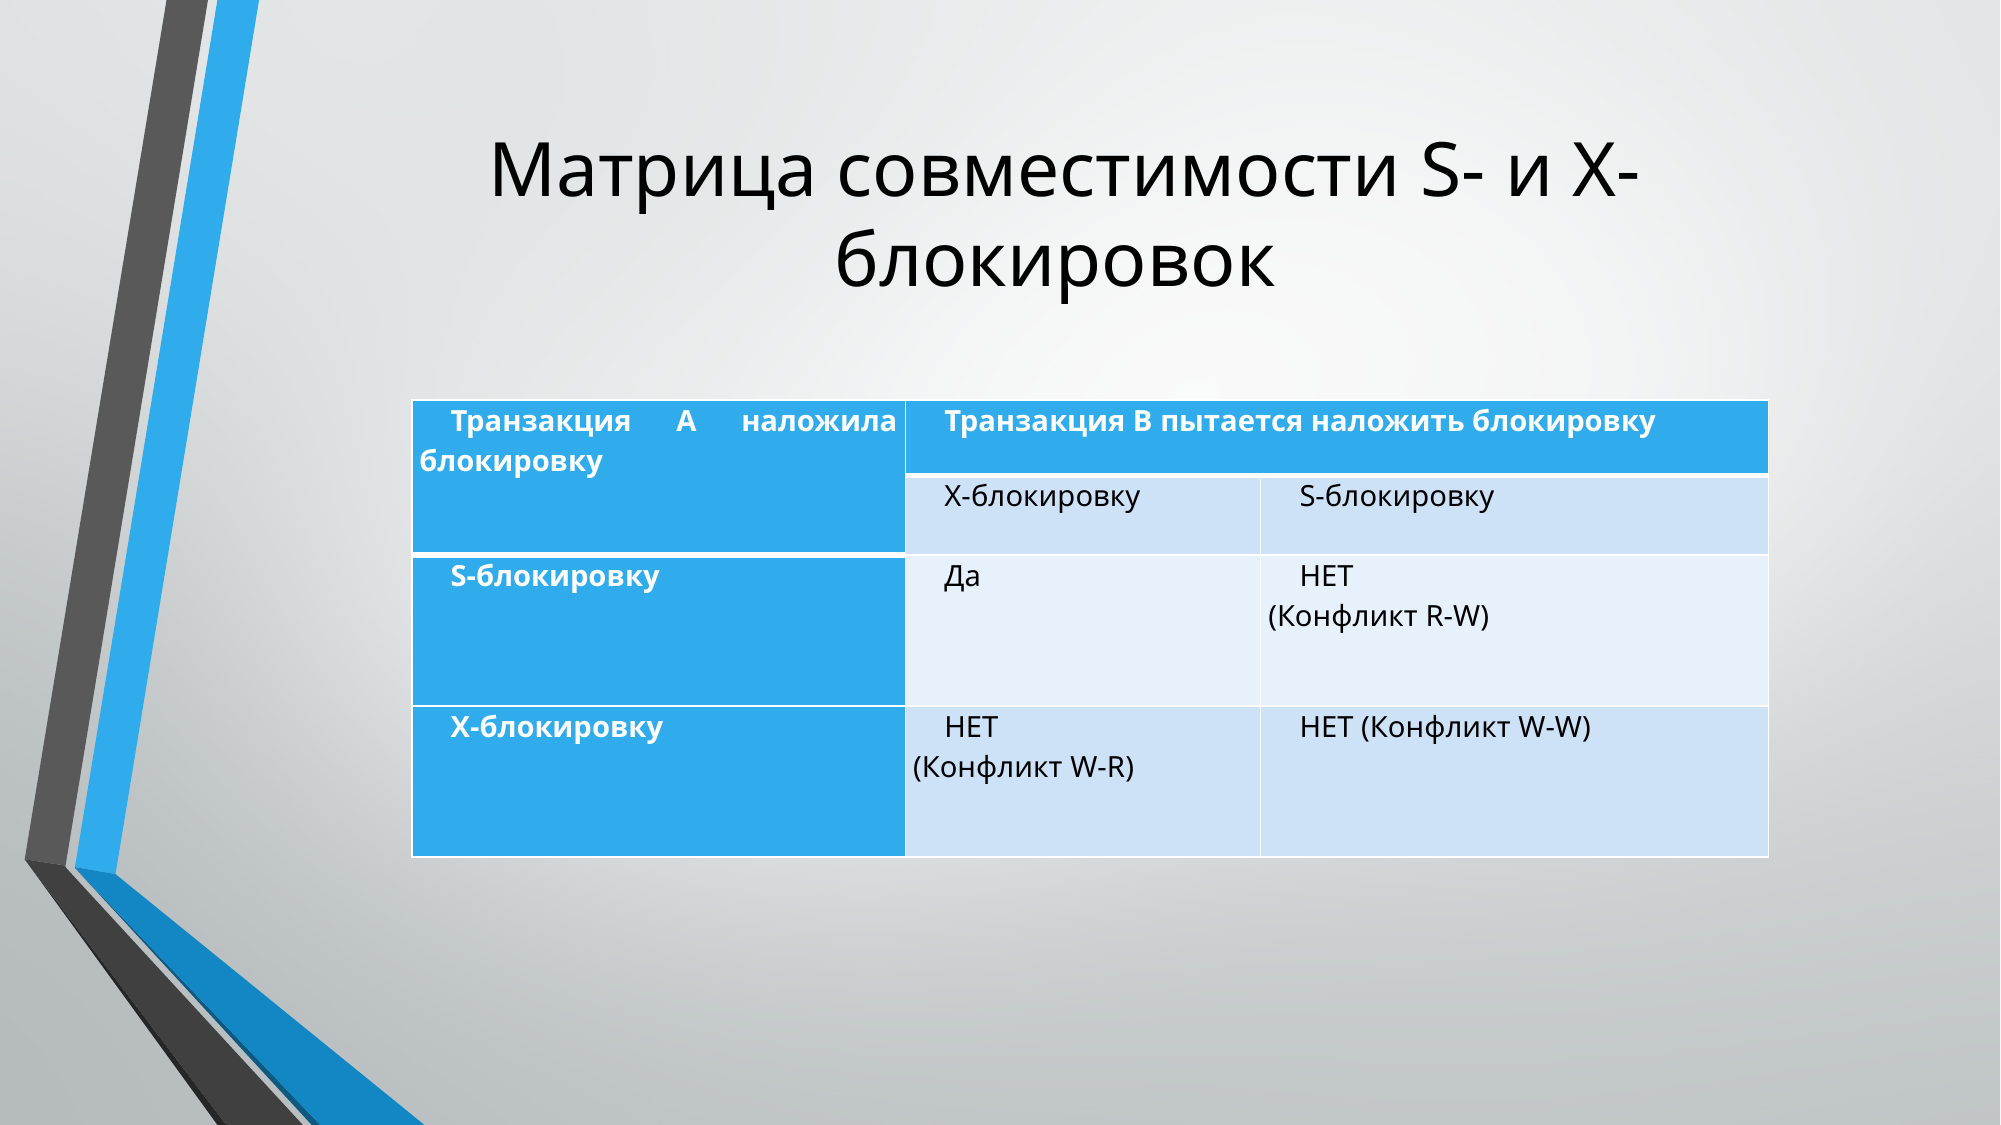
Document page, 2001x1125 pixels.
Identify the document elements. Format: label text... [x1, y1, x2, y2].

table_cell S-блокировку [413, 558, 905, 705]
table_header Транзакция A наложила блокировку [413, 401, 905, 552]
table_cell Да [906, 556, 1260, 705]
table_cell НЕТ (Конфликт W-R) [906, 707, 1260, 856]
title Матрица совместимости S- и X-блокировок [243, 112, 1887, 400]
table_cell НЕТ (Конфликт R-W) [1261, 556, 1768, 705]
table_cell НЕТ (Конфликт W-W) [1261, 707, 1768, 856]
table_cell X-блокировку [413, 707, 905, 856]
table_cell X-блокировку [906, 478, 1260, 554]
table_cell S-блокировку [1261, 478, 1768, 554]
table_header Транзакция B пытается наложить блокировку [906, 401, 1768, 473]
